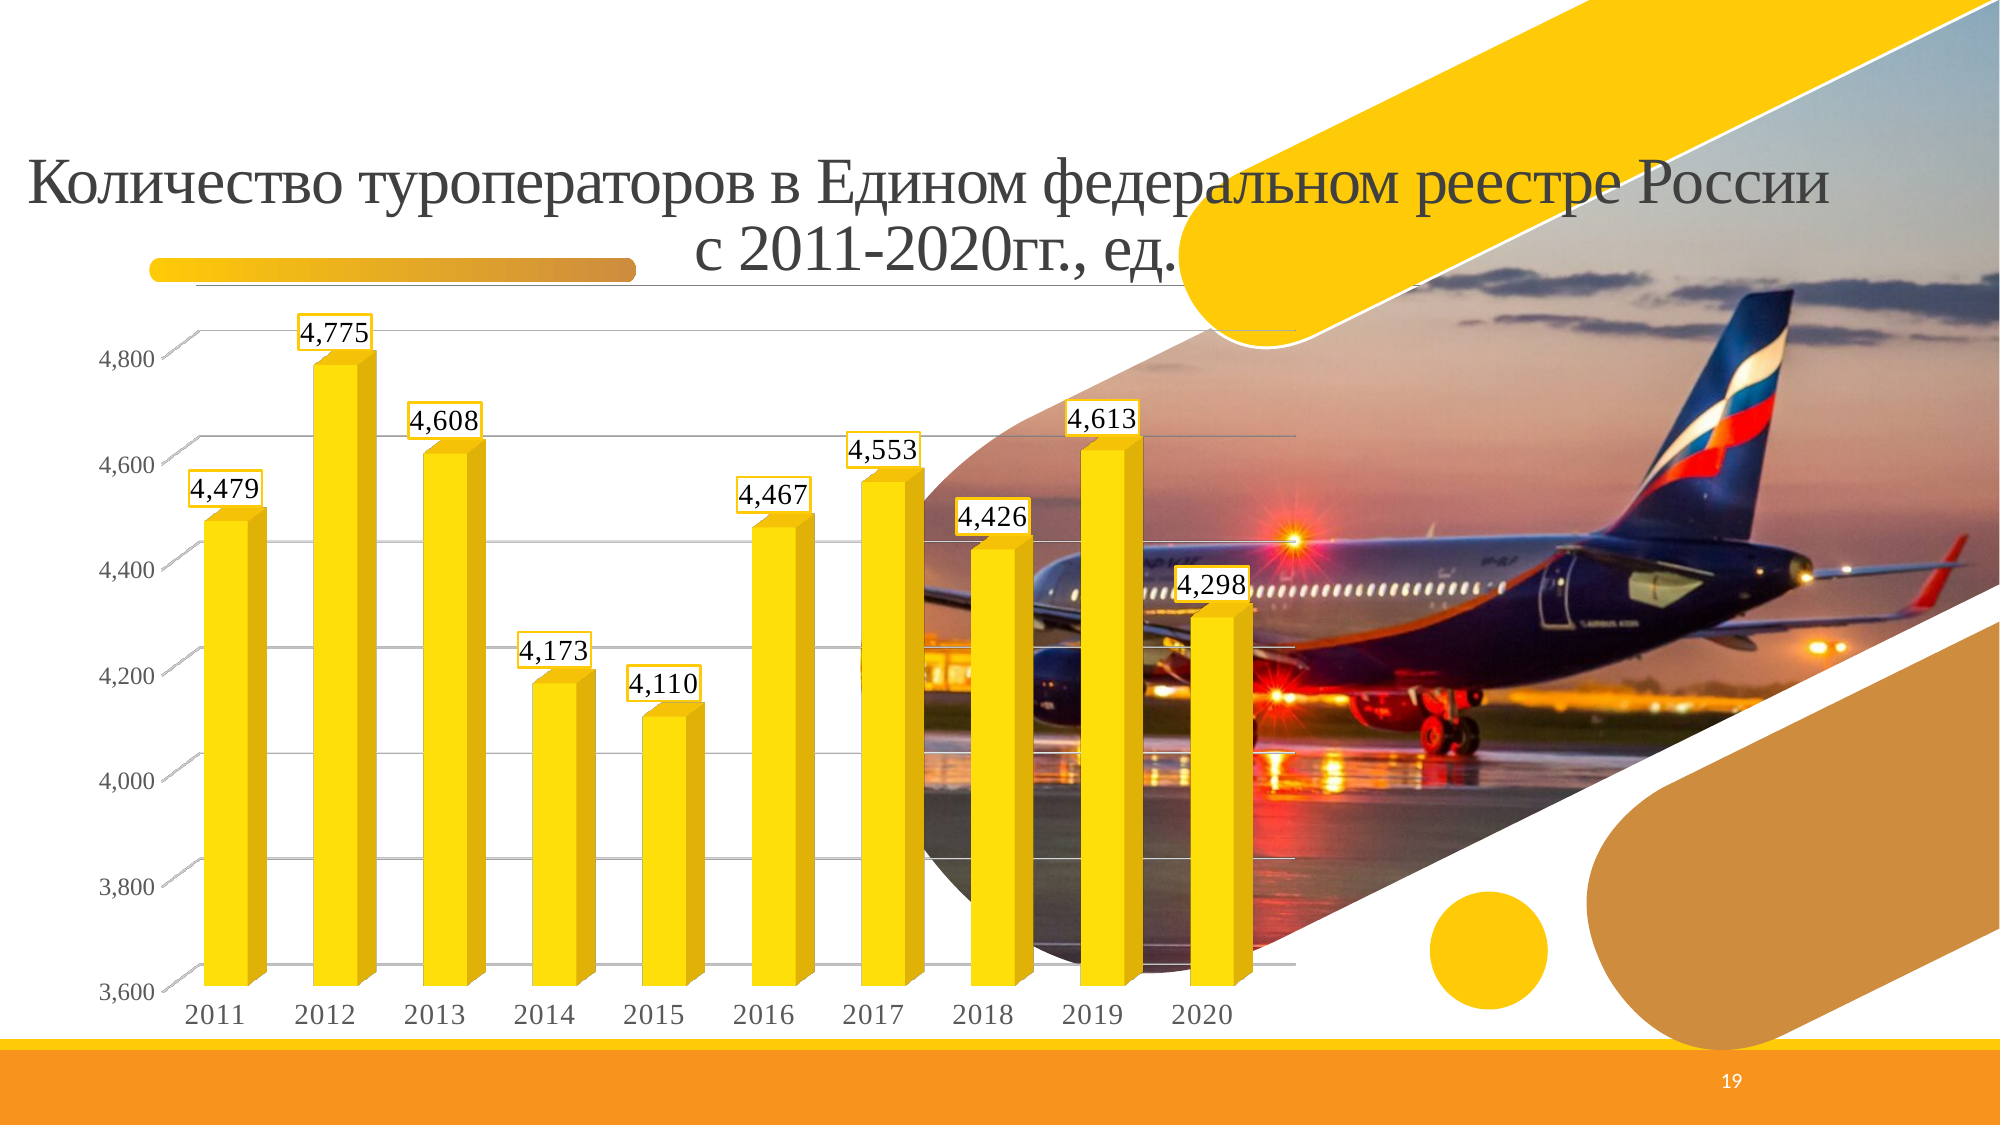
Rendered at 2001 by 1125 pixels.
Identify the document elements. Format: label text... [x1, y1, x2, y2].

picture [859, 0, 2000, 974]
chart [73, 312, 1322, 1049]
text_box 19 [1624, 1059, 1840, 1120]
title Количество туроператоров в Едином федеральном реестре России с 2011-2020гг., ед. [0, 74, 857, 292]
